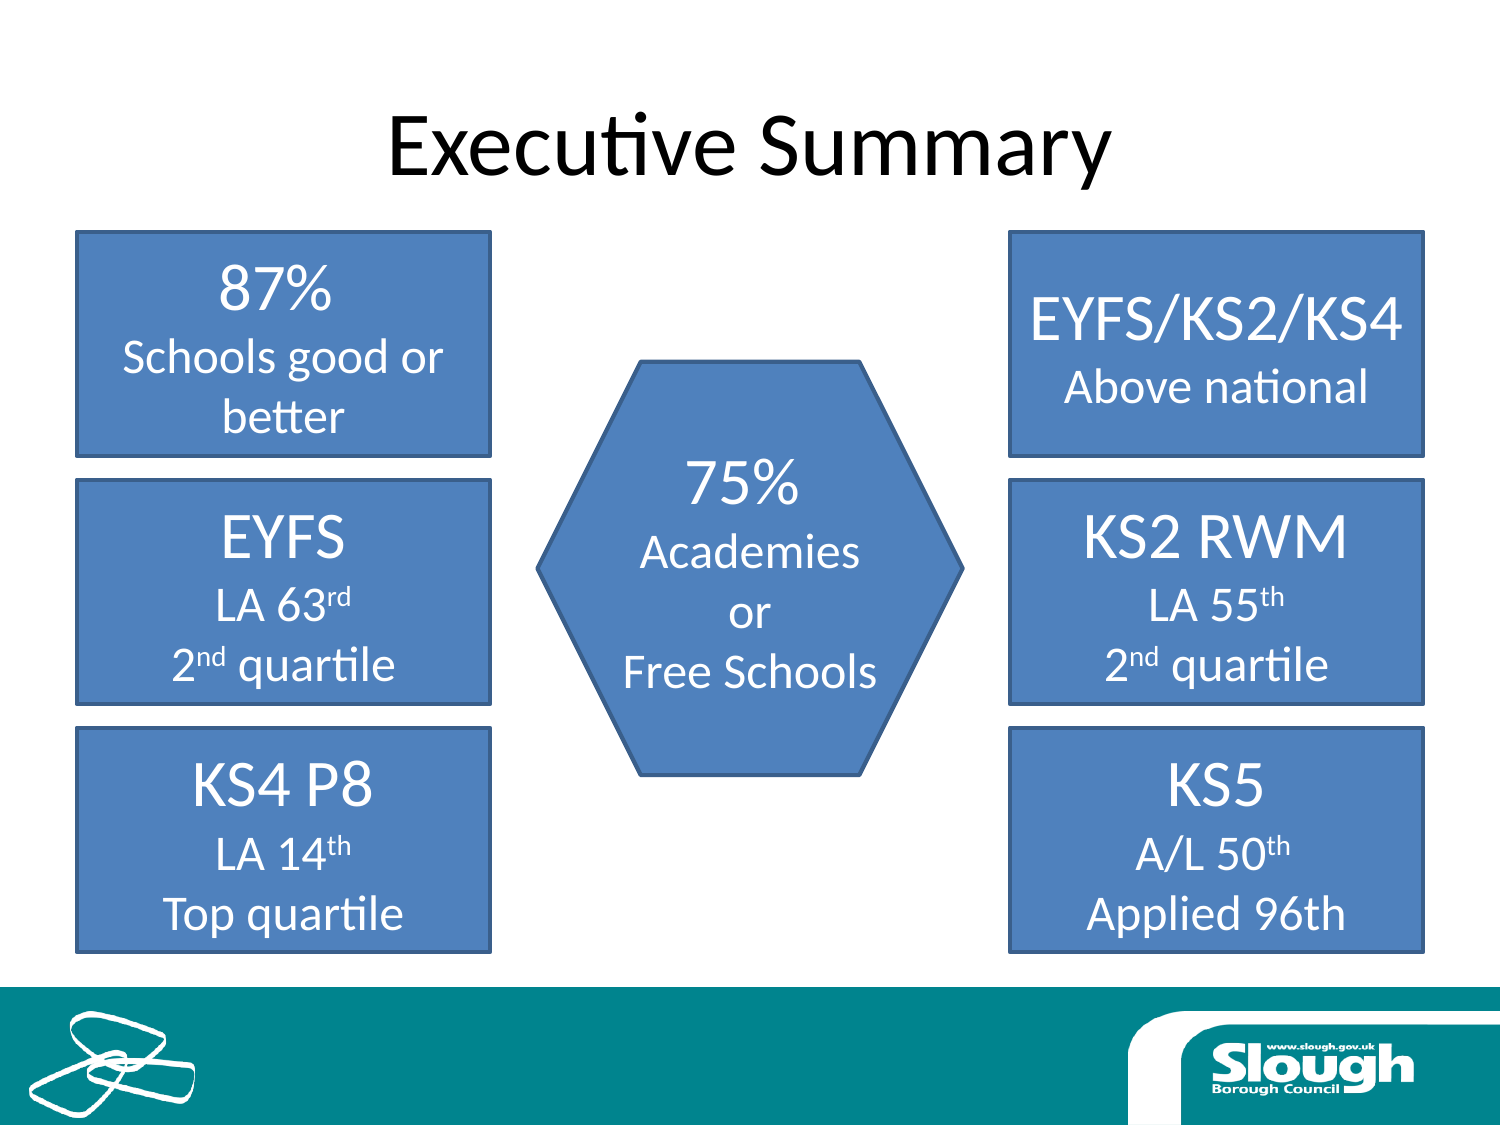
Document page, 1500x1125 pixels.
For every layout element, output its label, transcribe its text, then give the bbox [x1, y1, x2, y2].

text_box 87% Schools good or better [75, 230, 492, 458]
text_box [0, 987, 1500, 1125]
picture [29, 1011, 195, 1118]
text_box EYFS LA 63rd 2nd quartile [75, 478, 492, 706]
text_box 75% Academies or Free Schools [535, 359, 965, 778]
title Executive Summary [75, 45, 1425, 233]
text_box KS2 RWM LA 55th 2nd quartile [1008, 478, 1425, 706]
text_box KS4 P8 LA 14th Top quartile [75, 726, 492, 954]
picture [1127, 1011, 1500, 1125]
text_box KS5 A/L 50th Applied 96th [1008, 726, 1425, 954]
text_box EYFS/KS2/KS4 Above national [1008, 230, 1425, 458]
